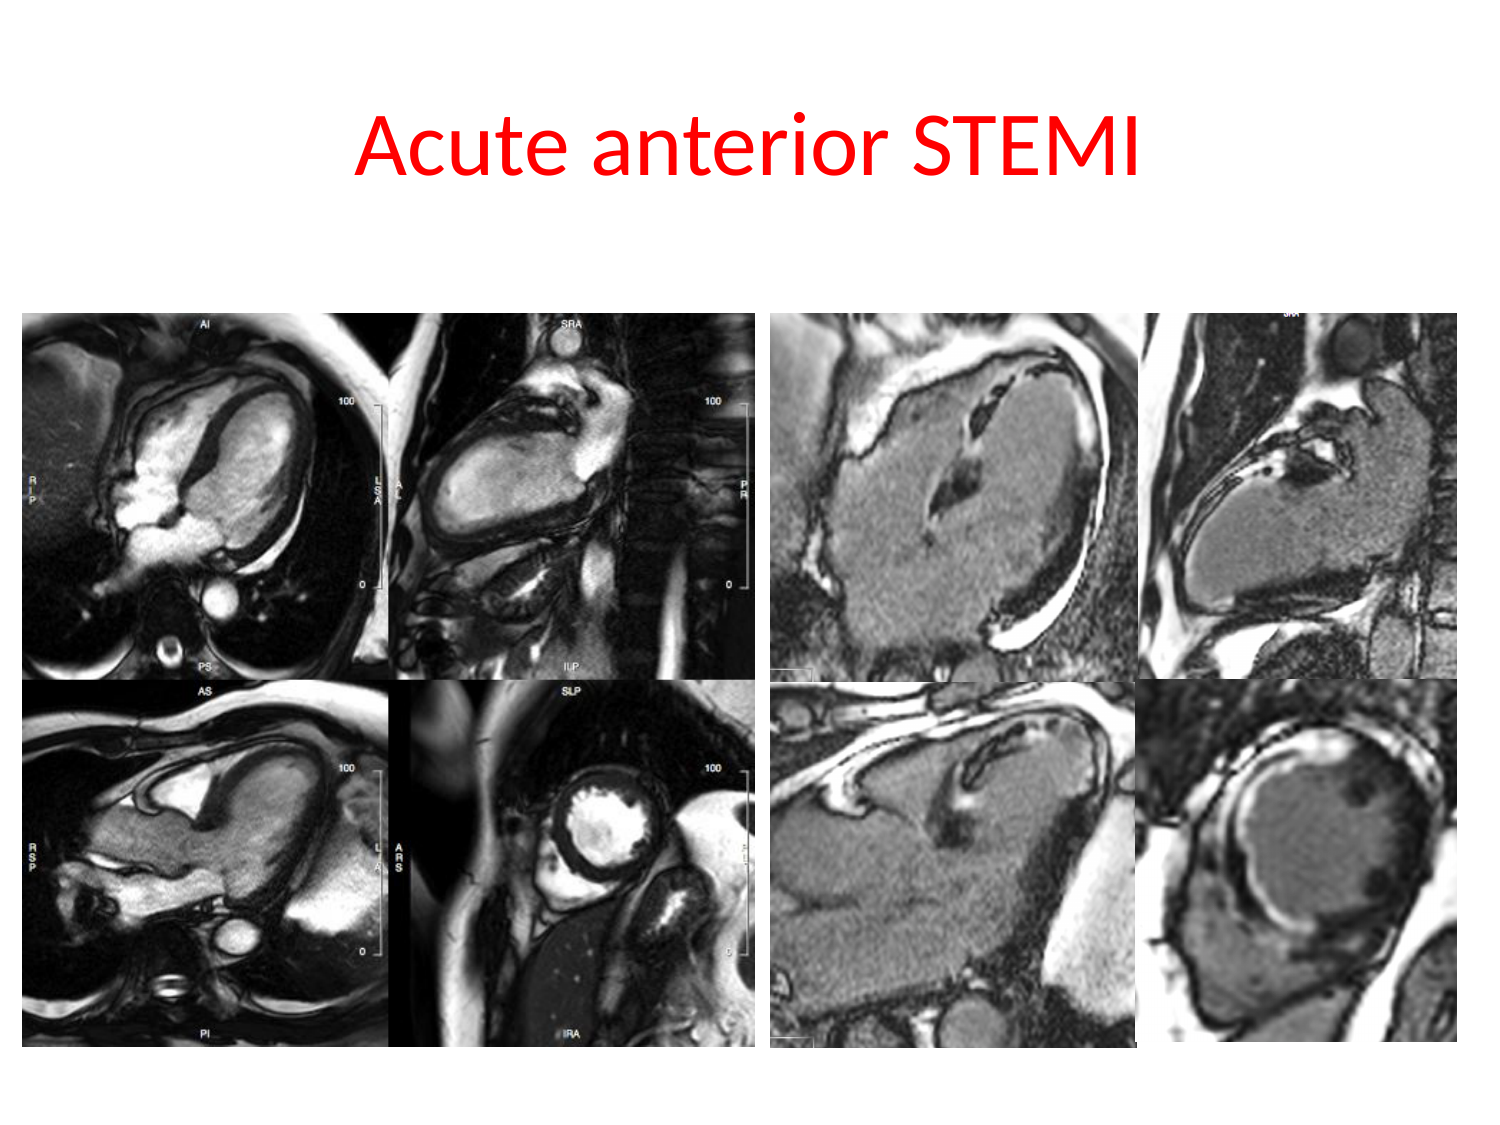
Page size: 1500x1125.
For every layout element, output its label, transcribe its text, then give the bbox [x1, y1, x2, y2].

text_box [20, 312, 756, 1048]
title Acute anterior STEMI [75, 45, 1425, 233]
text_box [770, 312, 1458, 1048]
